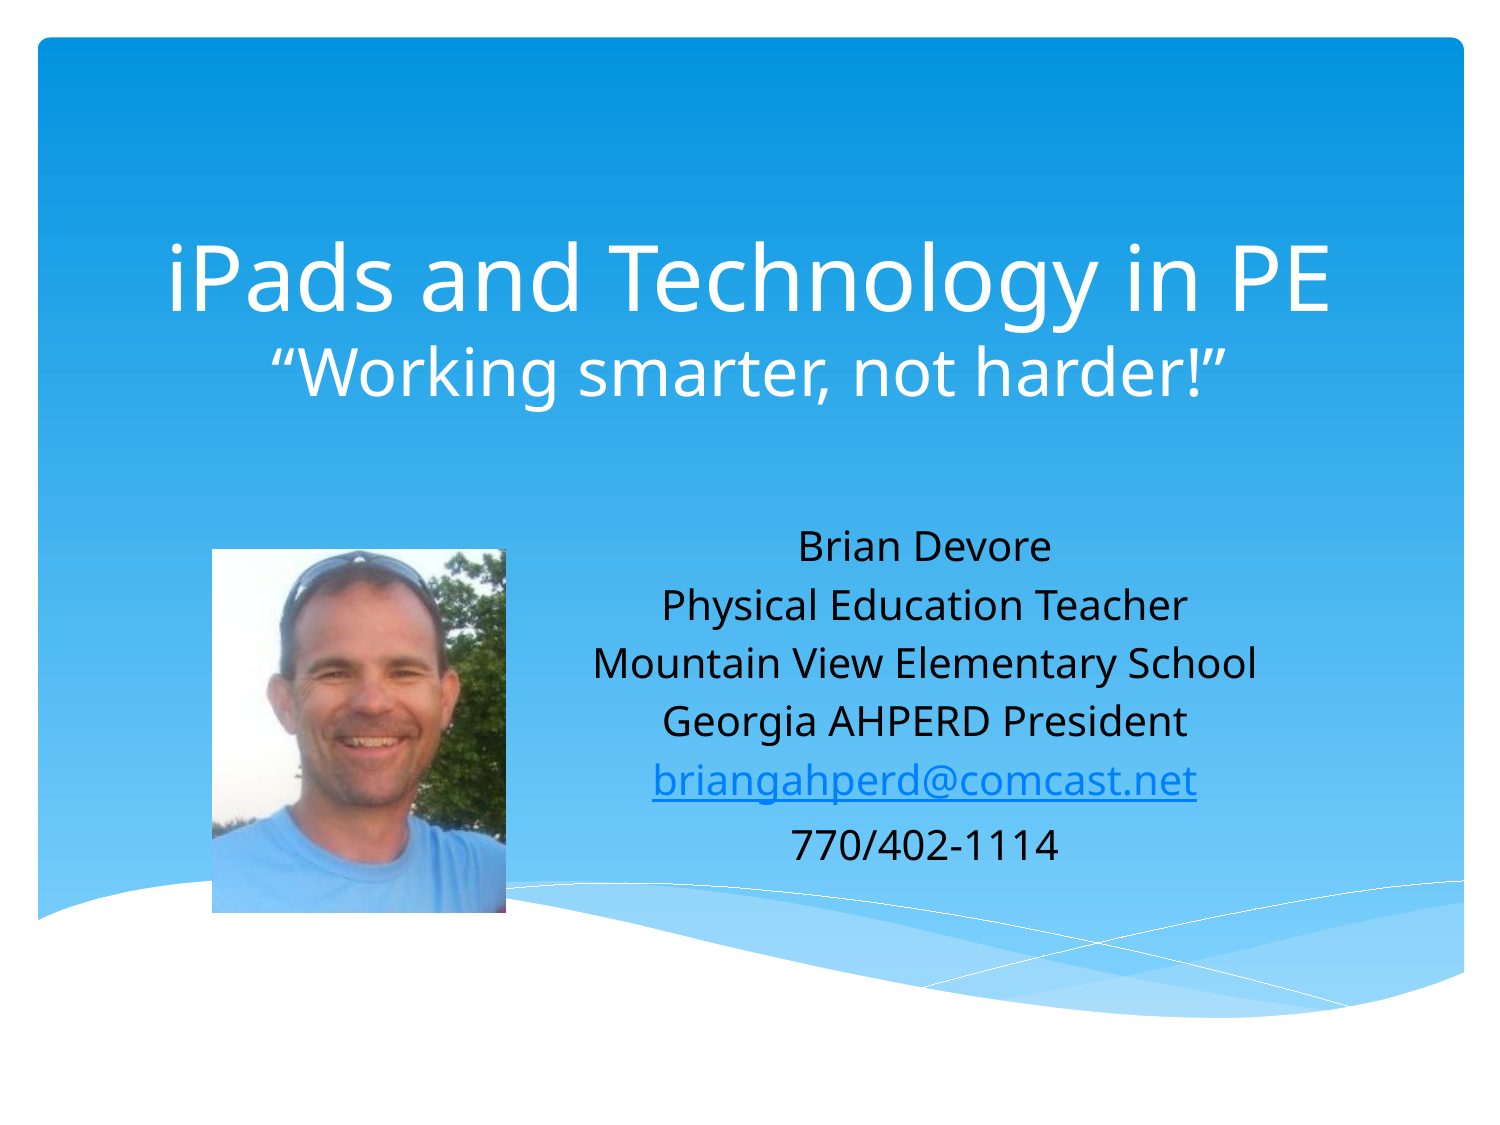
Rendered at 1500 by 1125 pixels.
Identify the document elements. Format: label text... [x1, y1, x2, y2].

picture [212, 549, 507, 913]
title iPads and Technology in PE “Working smarter, not harder!” [112, 125, 1388, 417]
subtitle Brian Devore Physical Education Teacher Mountain View Elementary School Georgia AHPERD President briangahperd@comcast.net 770/402-1114 [525, 512, 1325, 880]
